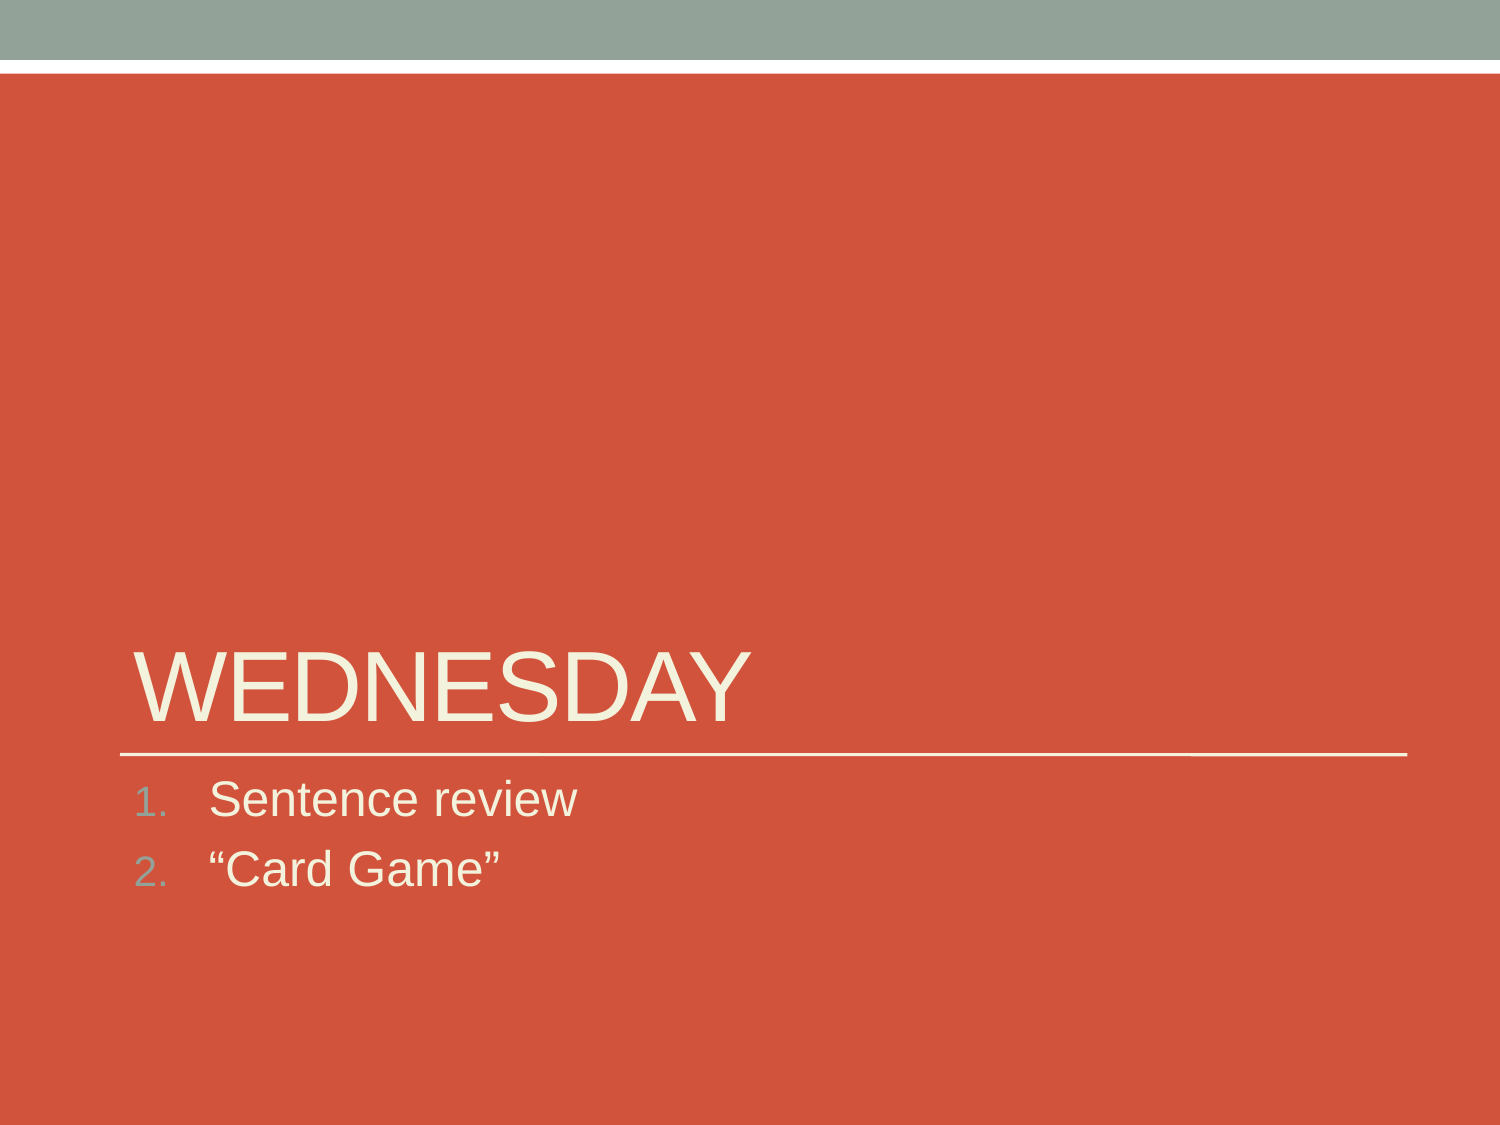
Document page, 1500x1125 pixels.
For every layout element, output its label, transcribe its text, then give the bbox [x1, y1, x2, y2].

title Wednesday [118, 387, 1394, 749]
list Sentence review “Card Game” [118, 758, 1394, 1006]
